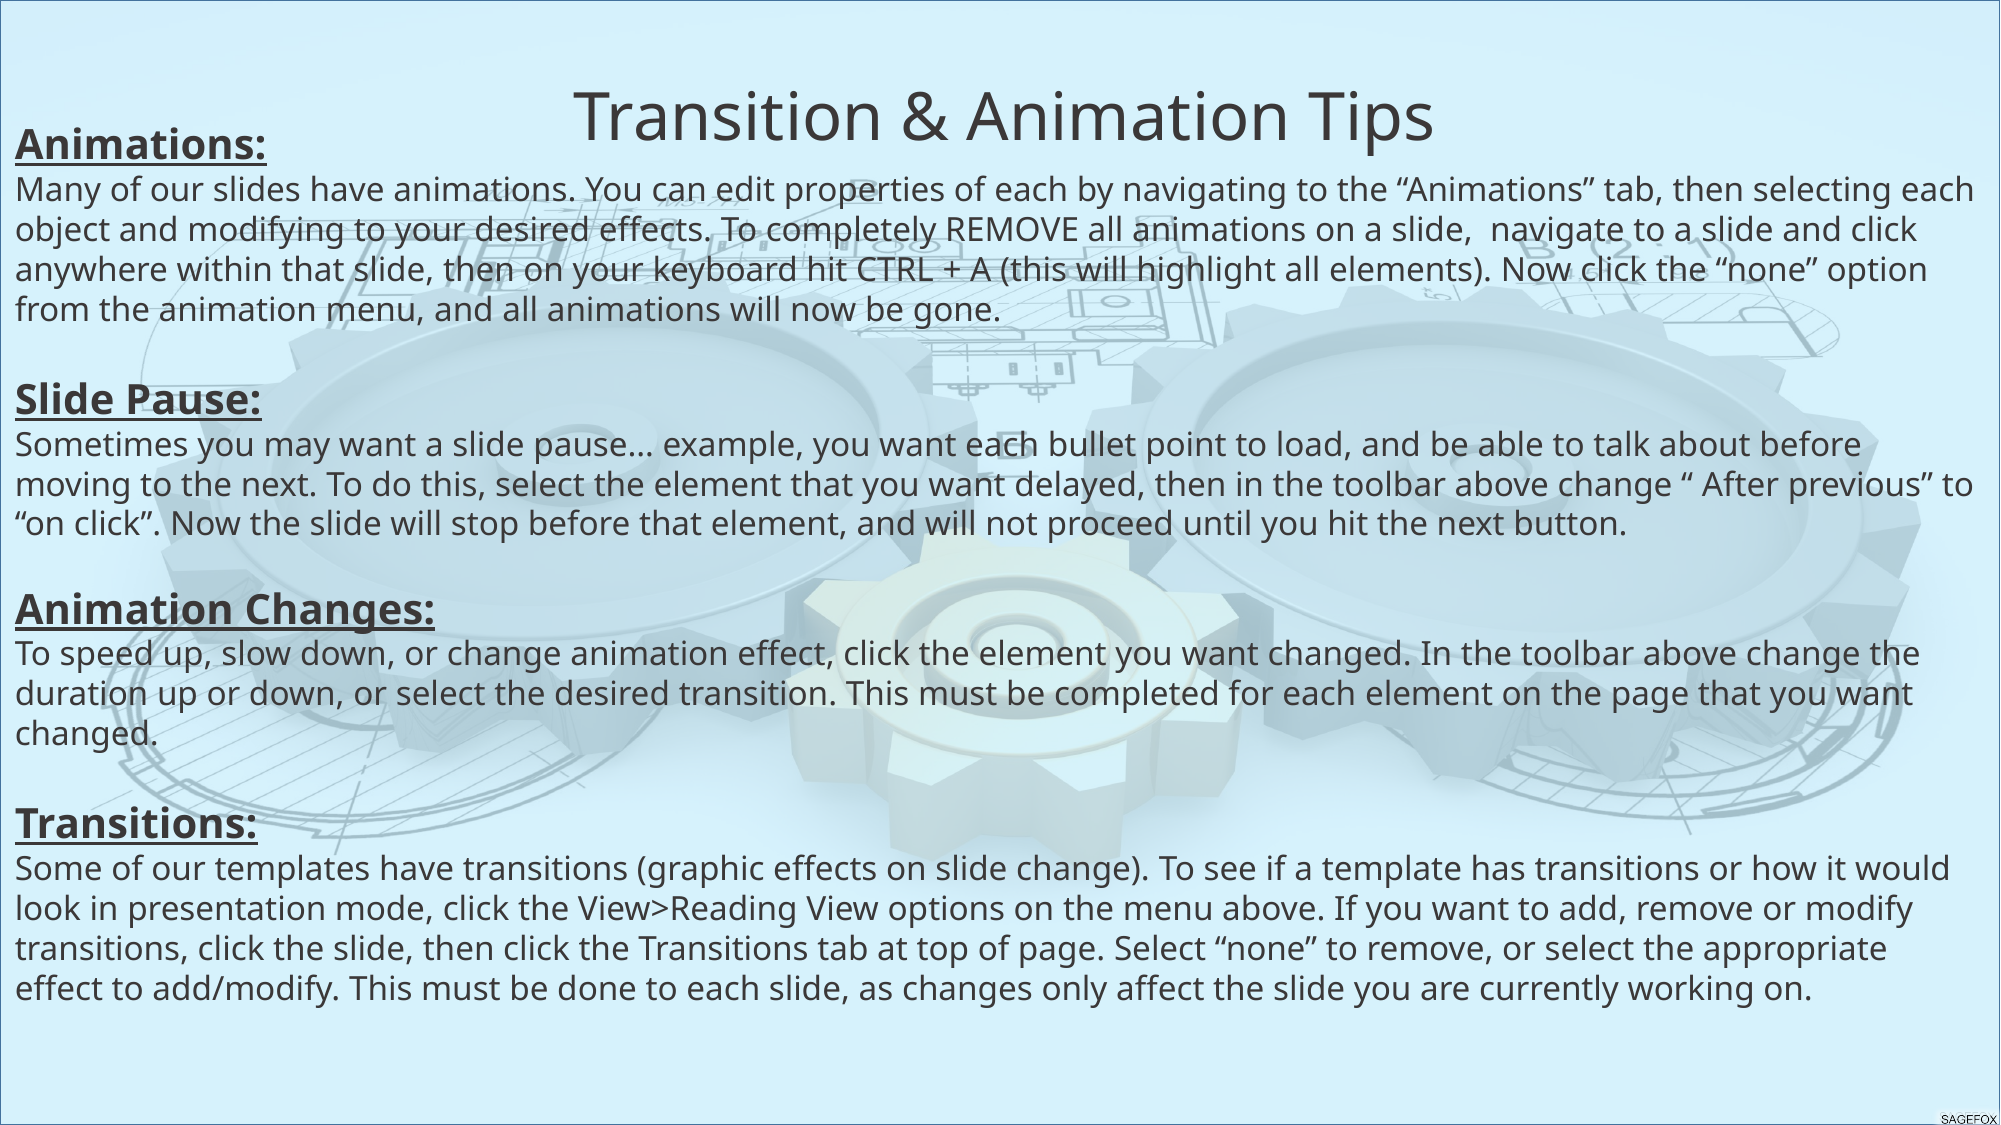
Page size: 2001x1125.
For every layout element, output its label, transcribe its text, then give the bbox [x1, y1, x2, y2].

title Transition & Animation Tips [477, 59, 1532, 177]
picture [1938, 1114, 1999, 1125]
text_box Animations: Many of our slides have animations. You can edit properties of each by navigating to the “Animations” tab, then selecting each object and modifying to your desired effects. To completely REMOVE all animations on a slide, navigate to a slide and click anywhere within that slide, then on your keyboard hit CTRL + A (this will highlight all elements). Now click the “none” option from the animation menu, and all animations will now be gone. Slide Pause: Sometimes you may want a slide pause… example, you want each bullet point to load, and be able to talk about before moving to the next. To do this, select the element that you want delayed, then in the toolbar above change “ After previous” to “on click”. Now the slide will stop before that element, and will not proceed until you hit the next button. Animation Changes: To speed up, slow down, or change animation effect, click the element you want changed. In the toolbar above change the duration up or down, or select the desired transition. This must be completed for each element on the page that you want changed. Transitions: Some of our templates have transitions (graphic effects on slide change). To see if a template has transitions or how it would look in presentation mode, click the View>Reading View options on the menu above. If you want to add, remove or modify transitions, click the slide, then click the Transitions tab at top of page. Select “none” to remove, or select the appropriate effect to add/modify. This must be done to each slide, as changes only affect the slide you are currently working on. [0, 0, 2000, 1125]
